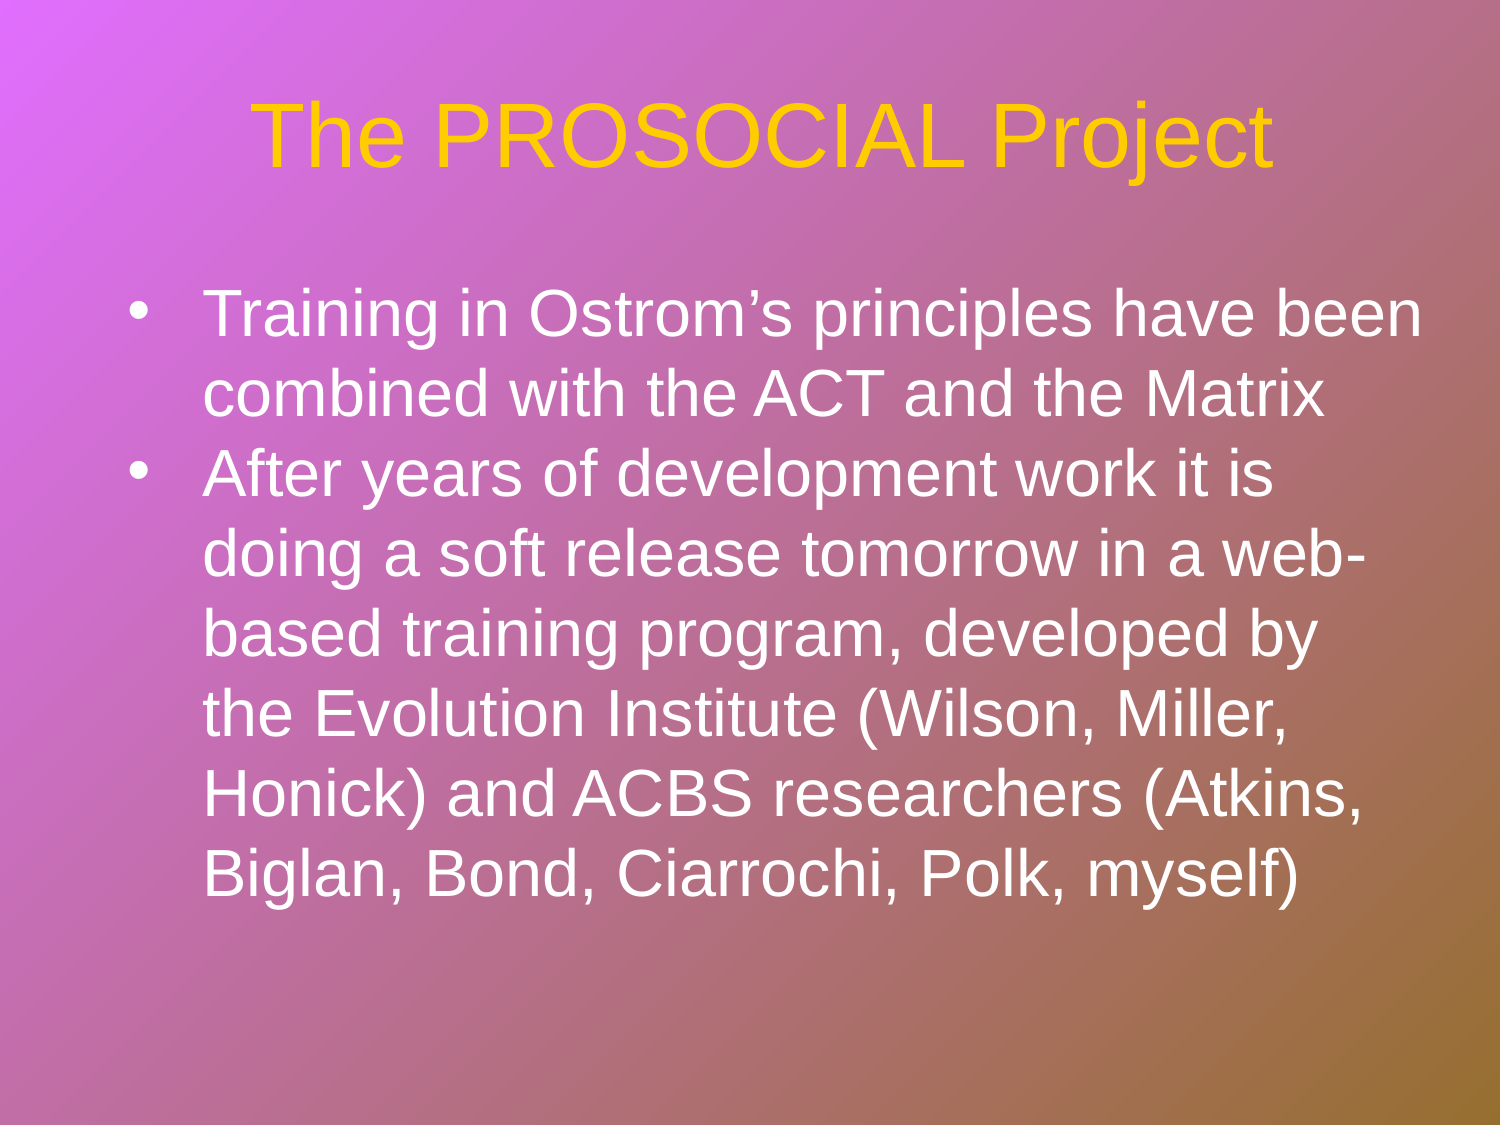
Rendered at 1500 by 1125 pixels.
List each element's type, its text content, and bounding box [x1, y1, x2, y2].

text_box Training in Ostrom’s principles have been combined with the ACT and the Matrix After years of development work it is doing a soft release tomorrow in a web-based training program, developed by the Evolution Institute (Wilson, Miller, Honick) and ACBS researchers (Atkins, Biglan, Bond, Ciarrochi, Polk, myself) [112, 262, 1441, 917]
title The PROSOCIAL Project [87, 37, 1438, 226]
